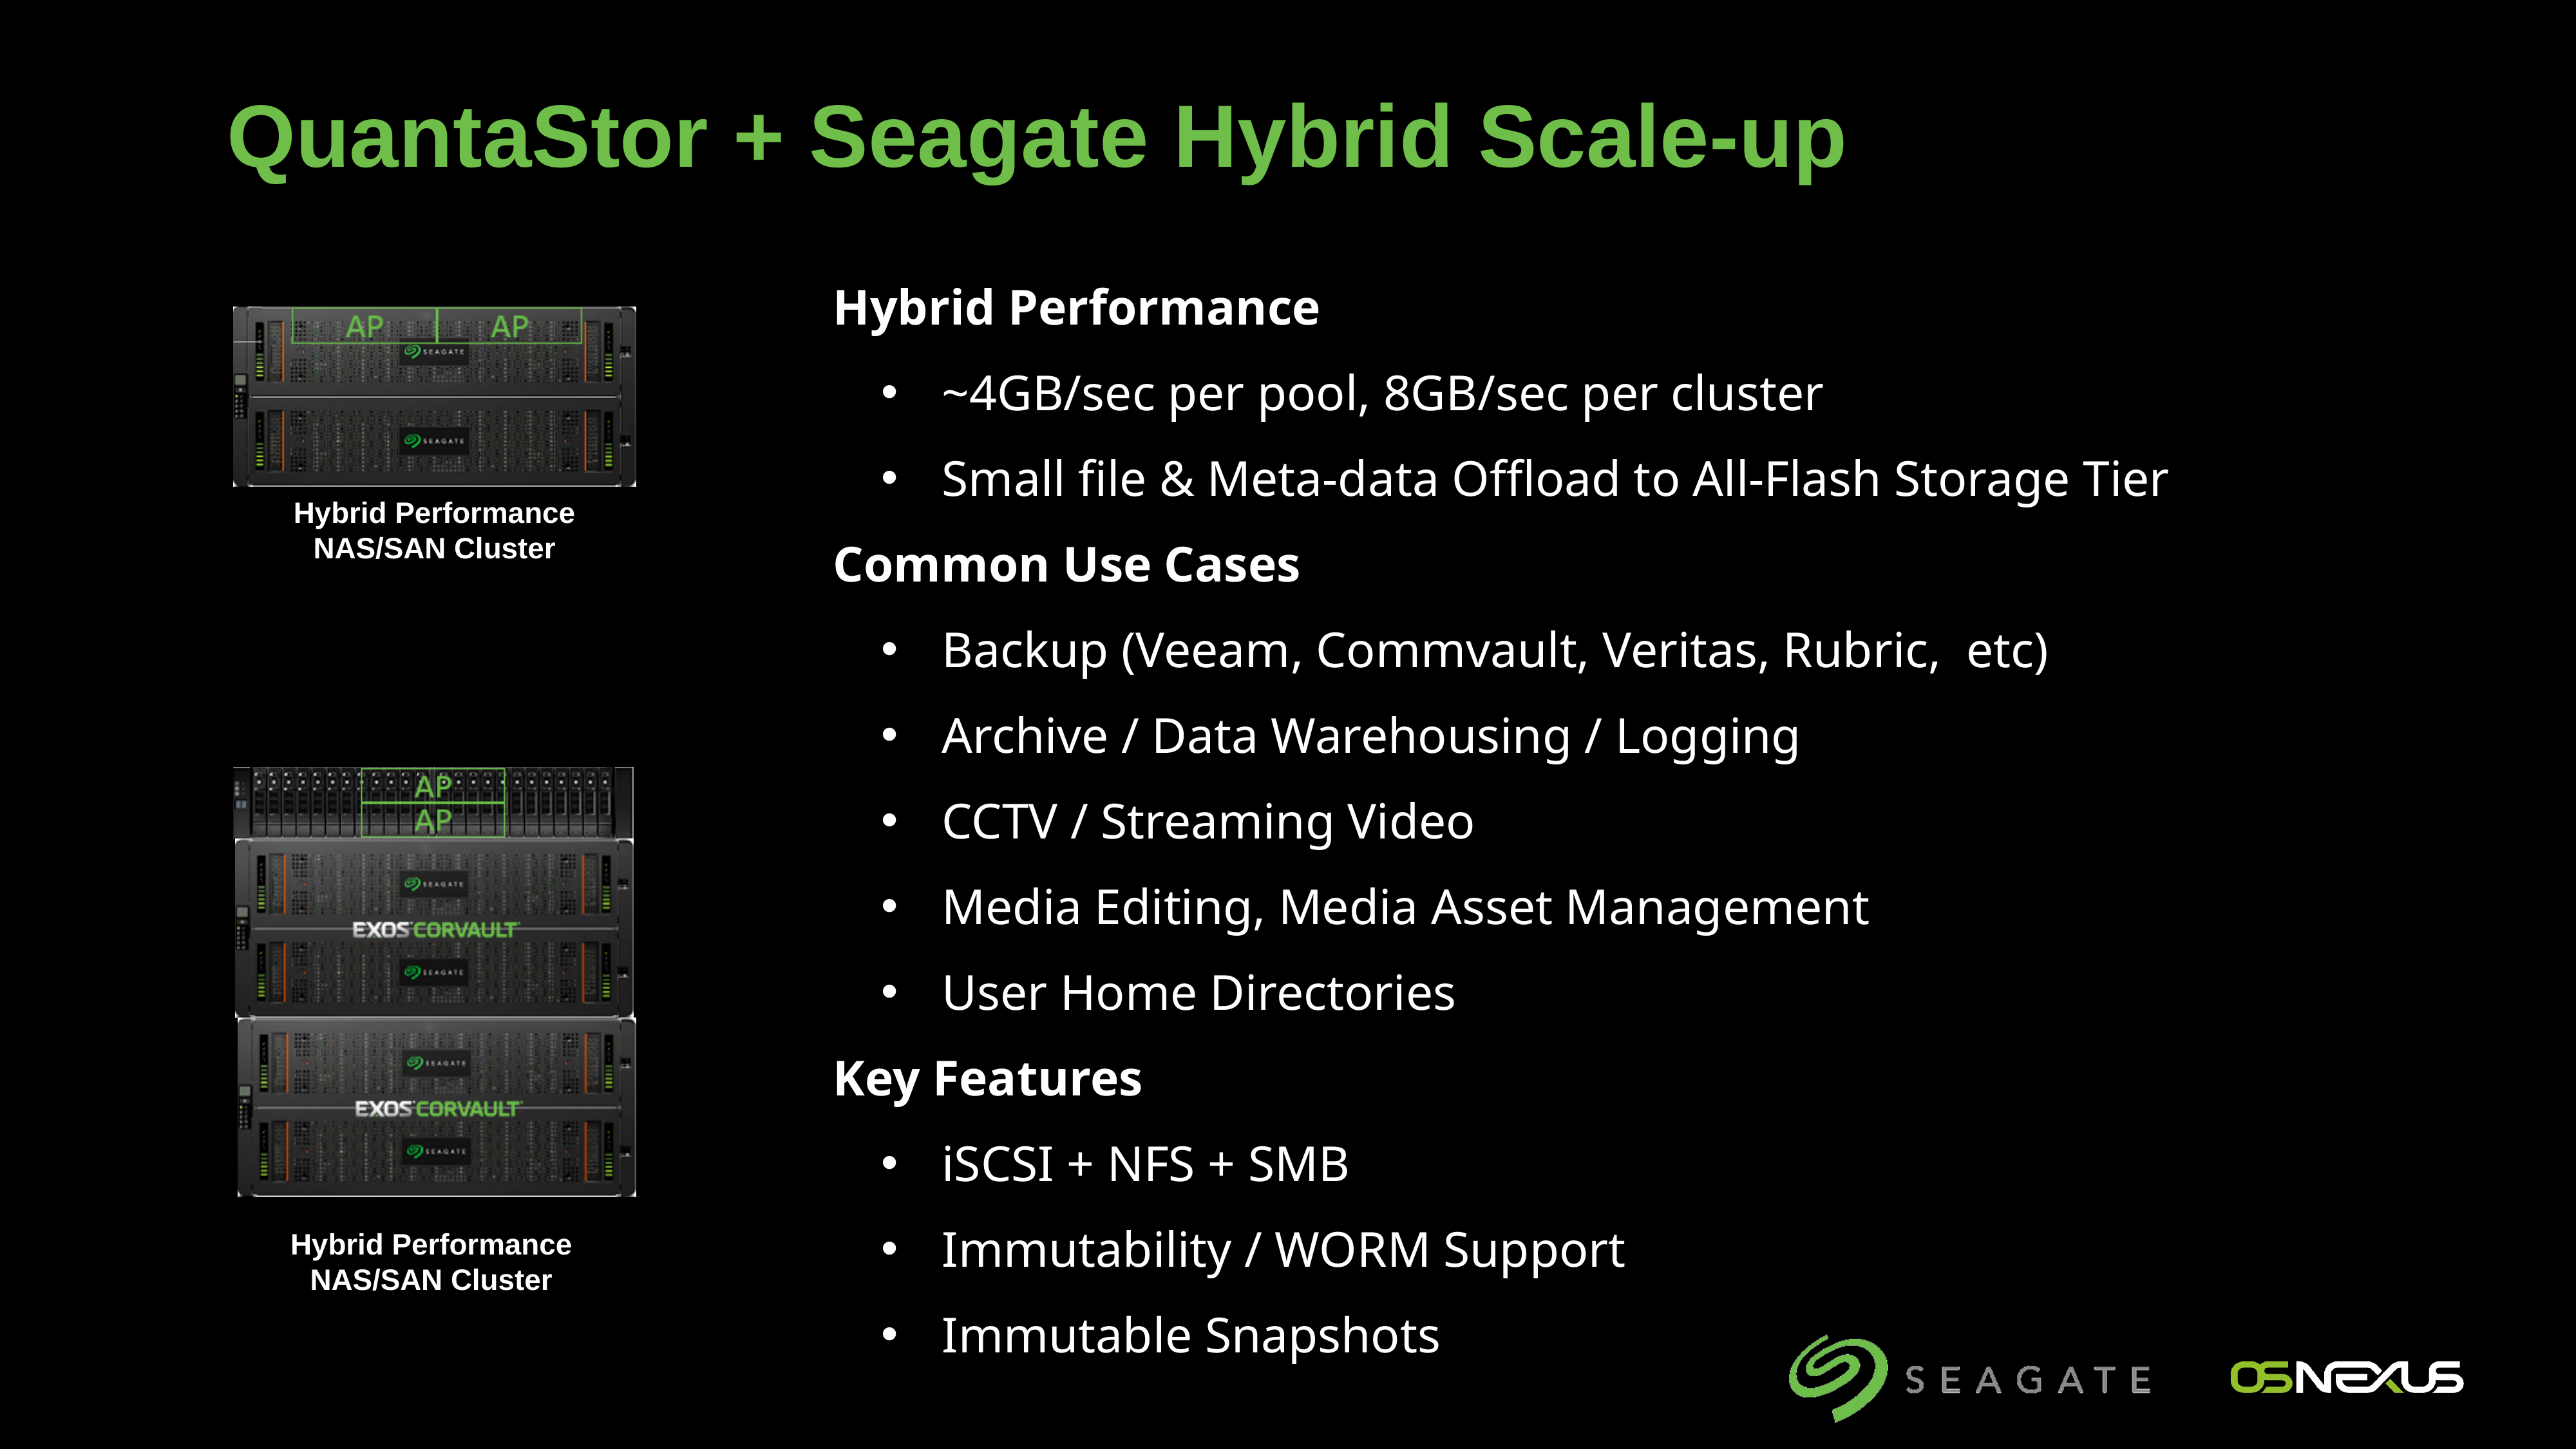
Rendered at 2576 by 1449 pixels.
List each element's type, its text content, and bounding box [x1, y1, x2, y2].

picture [232, 306, 636, 487]
text_box Hybrid Performance NAS/SAN Cluster [227, 1220, 636, 1301]
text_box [1764, 1320, 2465, 1434]
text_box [232, 766, 636, 1198]
text_box Hybrid Performance NAS/SAN Cluster [230, 488, 639, 569]
list QuantaStor + Seagate Hybrid Scale-up [227, 108, 2270, 207]
text_box Hybrid Performance ~4GB/sec per pool, 8GB/sec per cluster Small file & Meta-data Offload to All-Flash Storage Tier Common Use Cases Backup (Veeam, Commvault, Veritas, Rubric, etc) Archive / Data Warehousing / Logging CCTV / Streaming Video Media Editing, Media Asset Management User Home Directories Key Features iSCSI + NFS + SMB Immutability / WORM Support Immutable Snapshots [833, 265, 2285, 1363]
